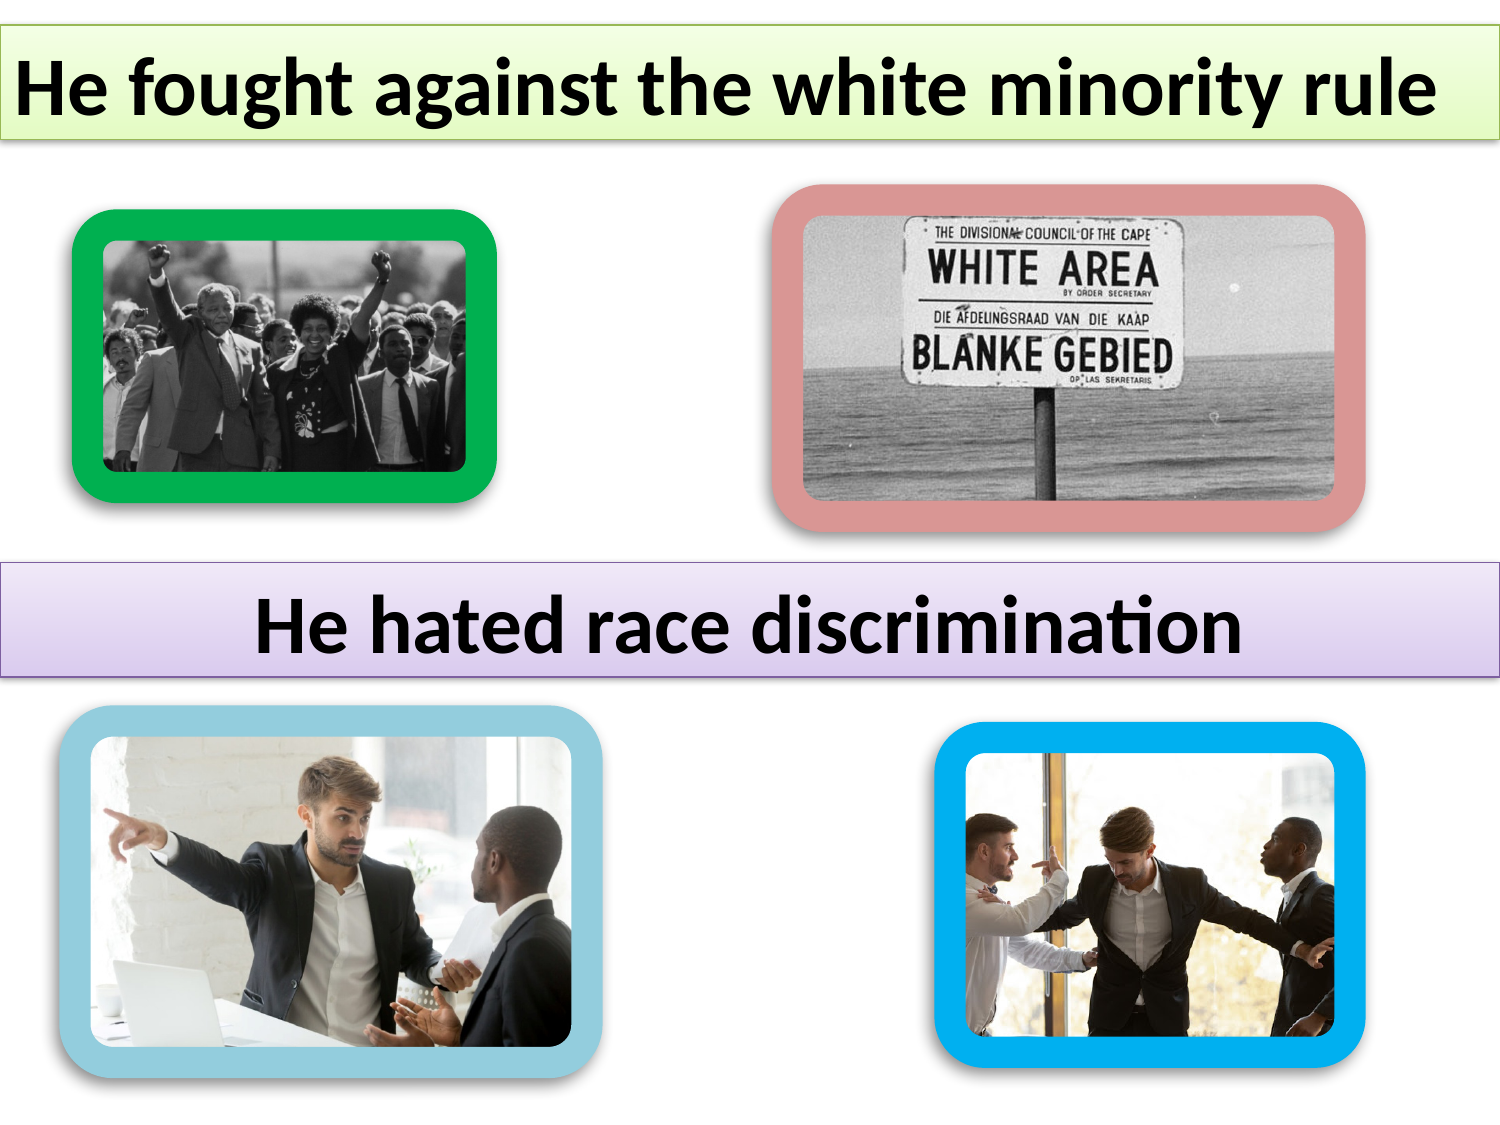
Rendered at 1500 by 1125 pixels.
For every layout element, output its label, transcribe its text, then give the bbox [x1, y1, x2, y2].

text_box He hated race discrimination [0, 562, 1500, 678]
picture [87, 224, 482, 488]
picture [966, 754, 1334, 1036]
text_box He fought against the white minority rule [0, 24, 1500, 140]
picture [74, 720, 588, 1063]
picture [787, 199, 1351, 517]
